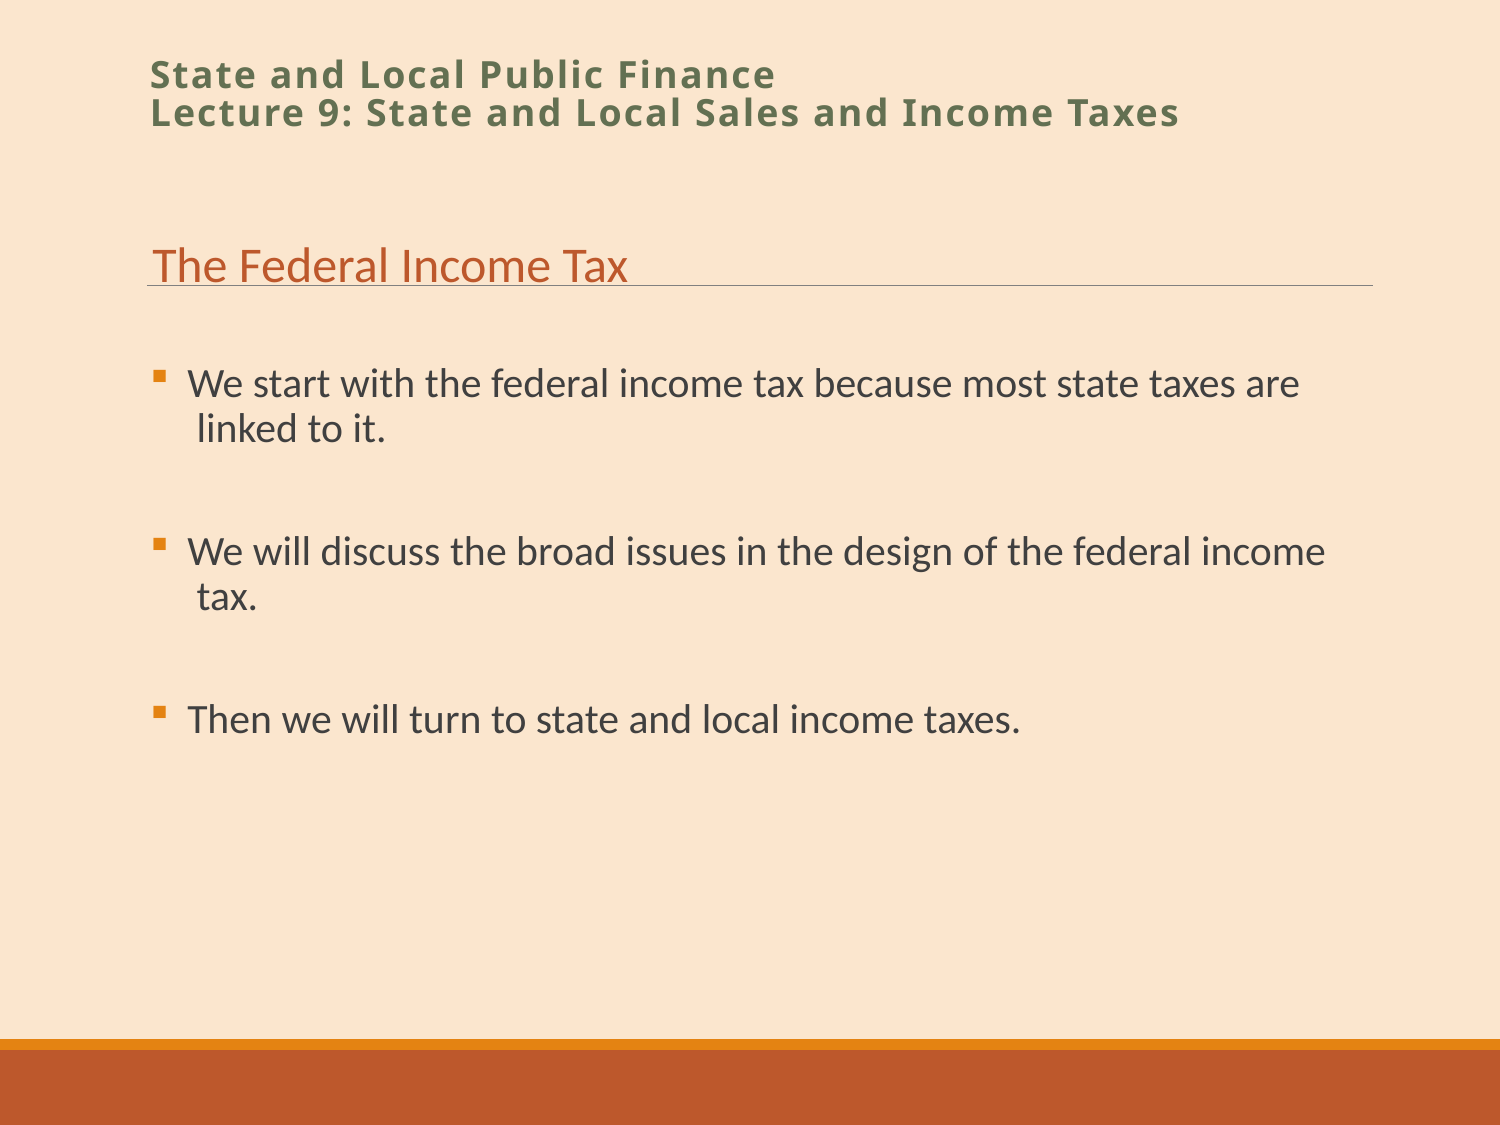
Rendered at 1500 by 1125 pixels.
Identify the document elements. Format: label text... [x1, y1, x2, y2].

text_box State and Local Public Finance Lecture 9: State and Local Sales and Income Taxes [135, 50, 1373, 147]
list We start with the federal income tax because most state taxes are linked to it. We will discuss the broad issues in the design of the federal income tax. Then we will turn to state and local income taxes. [150, 287, 1360, 1025]
text_box The Federal Income Tax [137, 224, 644, 300]
